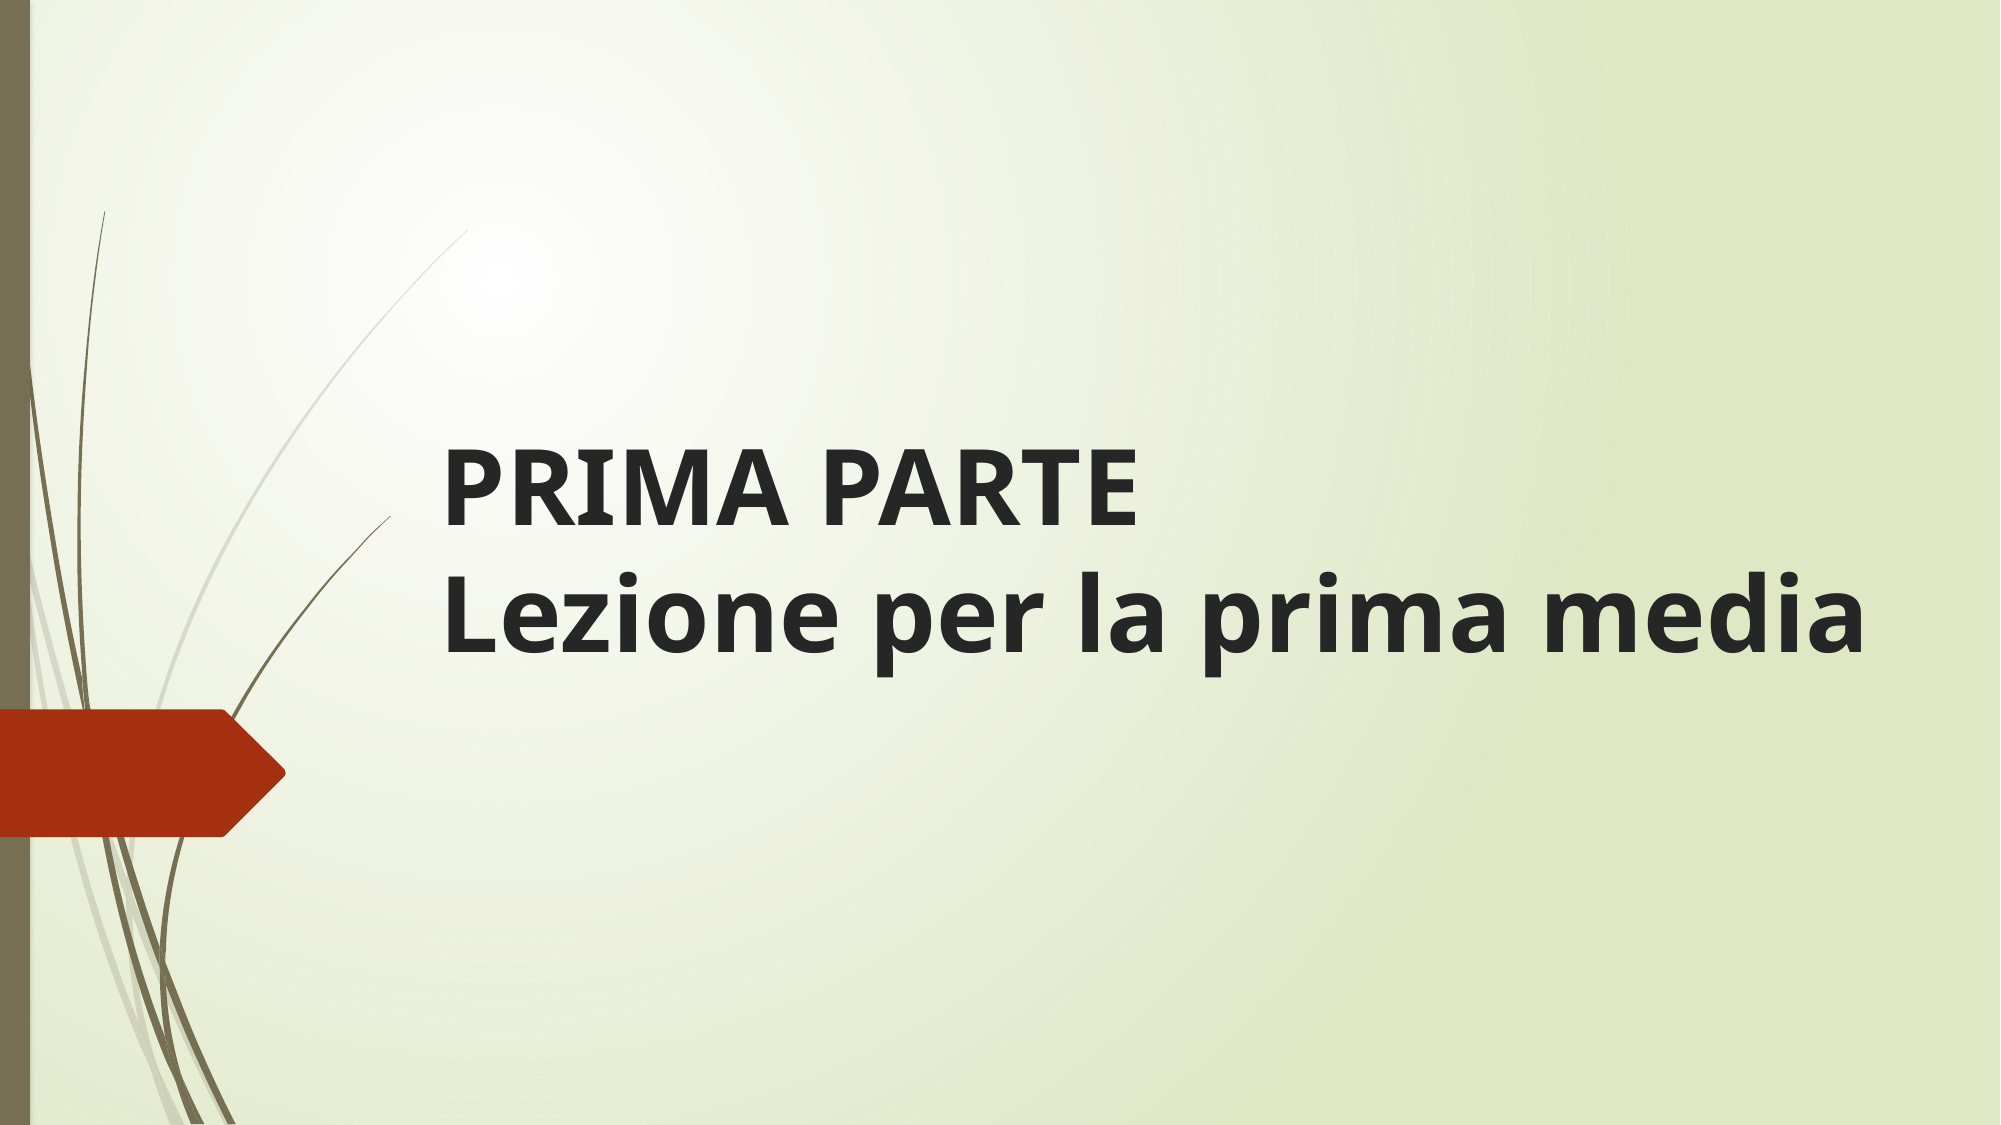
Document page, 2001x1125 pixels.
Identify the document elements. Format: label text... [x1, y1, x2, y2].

title PRIMA PARTE Lezione per la prima media [424, 412, 1888, 687]
